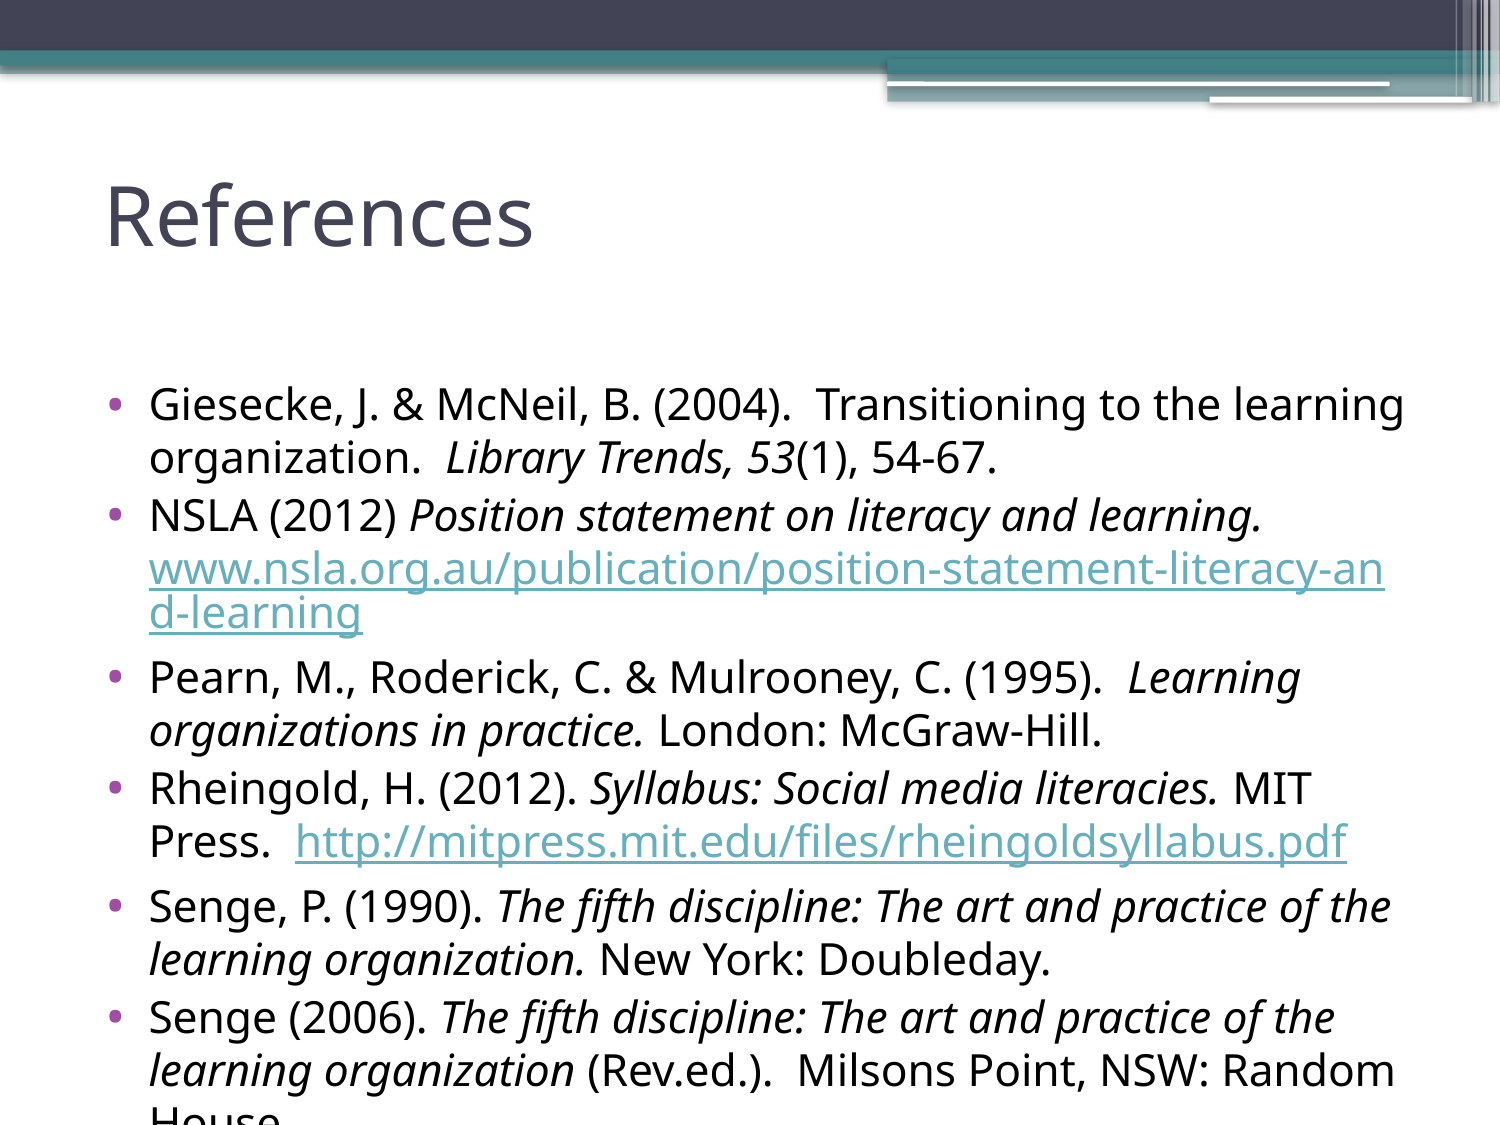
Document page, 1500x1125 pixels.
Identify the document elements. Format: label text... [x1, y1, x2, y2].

title References [88, 125, 1439, 301]
list Giesecke, J. & McNeil, B. (2004). Transitioning to the learning organization. Library Trends, 53(1), 54-67. NSLA (2012) Position statement on literacy and learning. www.nsla.org.au/publication/position-statement-literacy-and-learning Pearn, M., Roderick, C. & Mulrooney, C. (1995). Learning organizations in practice. London: McGraw-Hill. Rheingold, H. (2012). Syllabus: Social media literacies. MIT Press. http://mitpress.mit.edu/files/rheingoldsyllabus.pdf Senge, P. (1990). The fifth discipline: The art and practice of the learning organization. New York: Doubleday. Senge (2006). The fifth discipline: The art and practice of the learning organization (Rev.ed.). Milsons Point, NSW: Random House. [75, 368, 1425, 1125]
